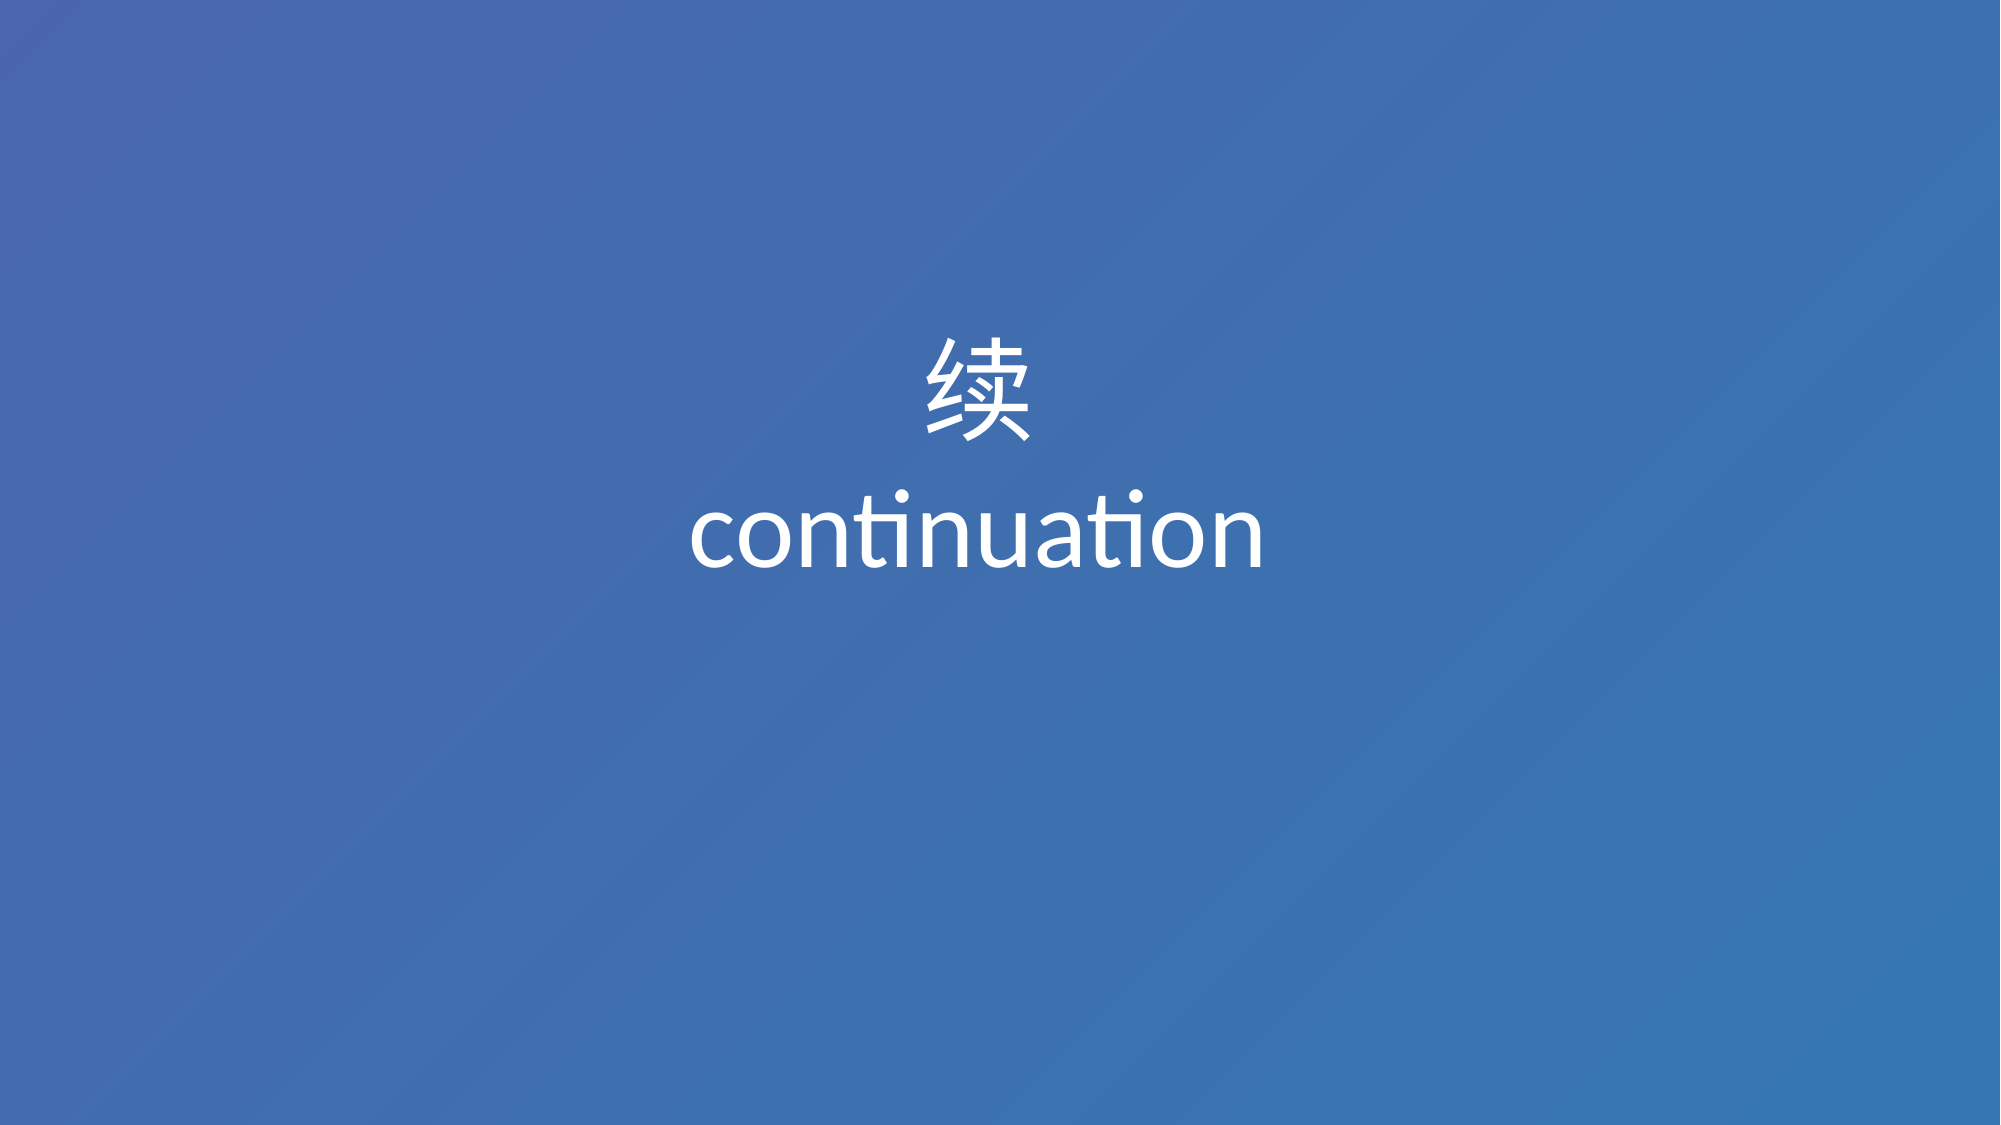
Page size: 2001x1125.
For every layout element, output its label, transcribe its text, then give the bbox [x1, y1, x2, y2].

text_box 续 continuation [382, 320, 1574, 591]
